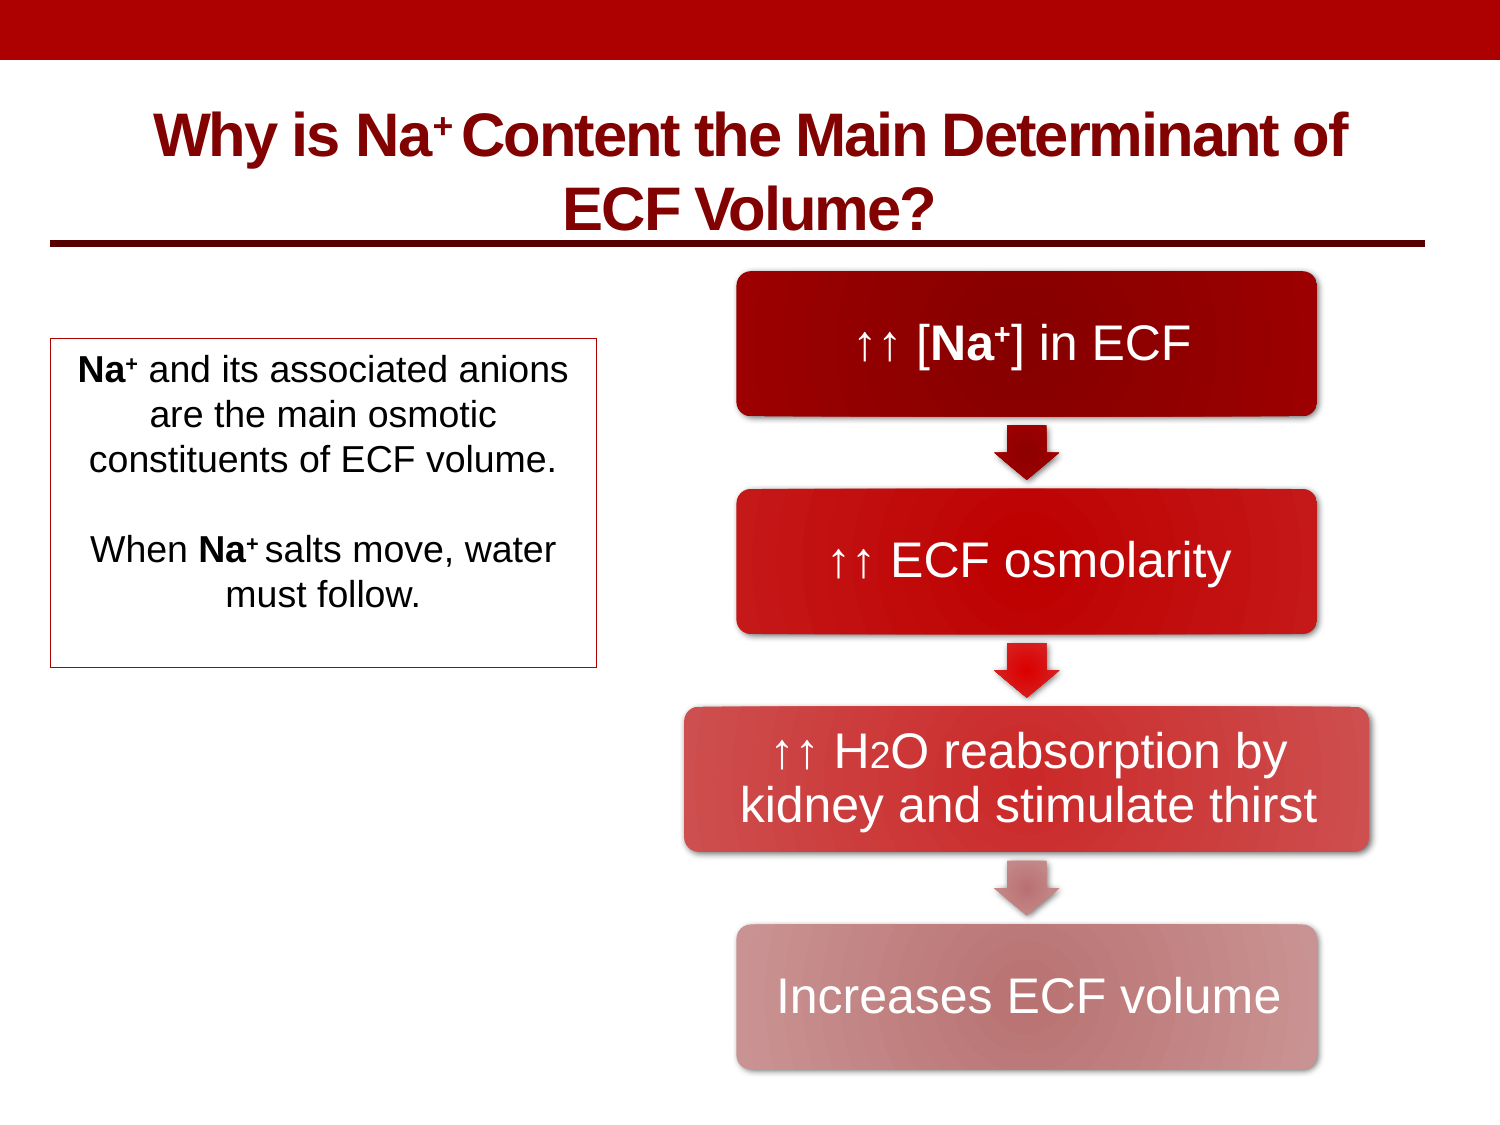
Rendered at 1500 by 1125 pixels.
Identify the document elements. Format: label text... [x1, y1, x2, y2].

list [582, 270, 1471, 1071]
text_box Why is Na+ Content the Main Determinant of ECF Volume? [74, 87, 1425, 240]
text_box Na+ and its associated anions are the main osmotic constituents of ECF volume. When Na+ salts move, water must follow. [50, 338, 579, 668]
